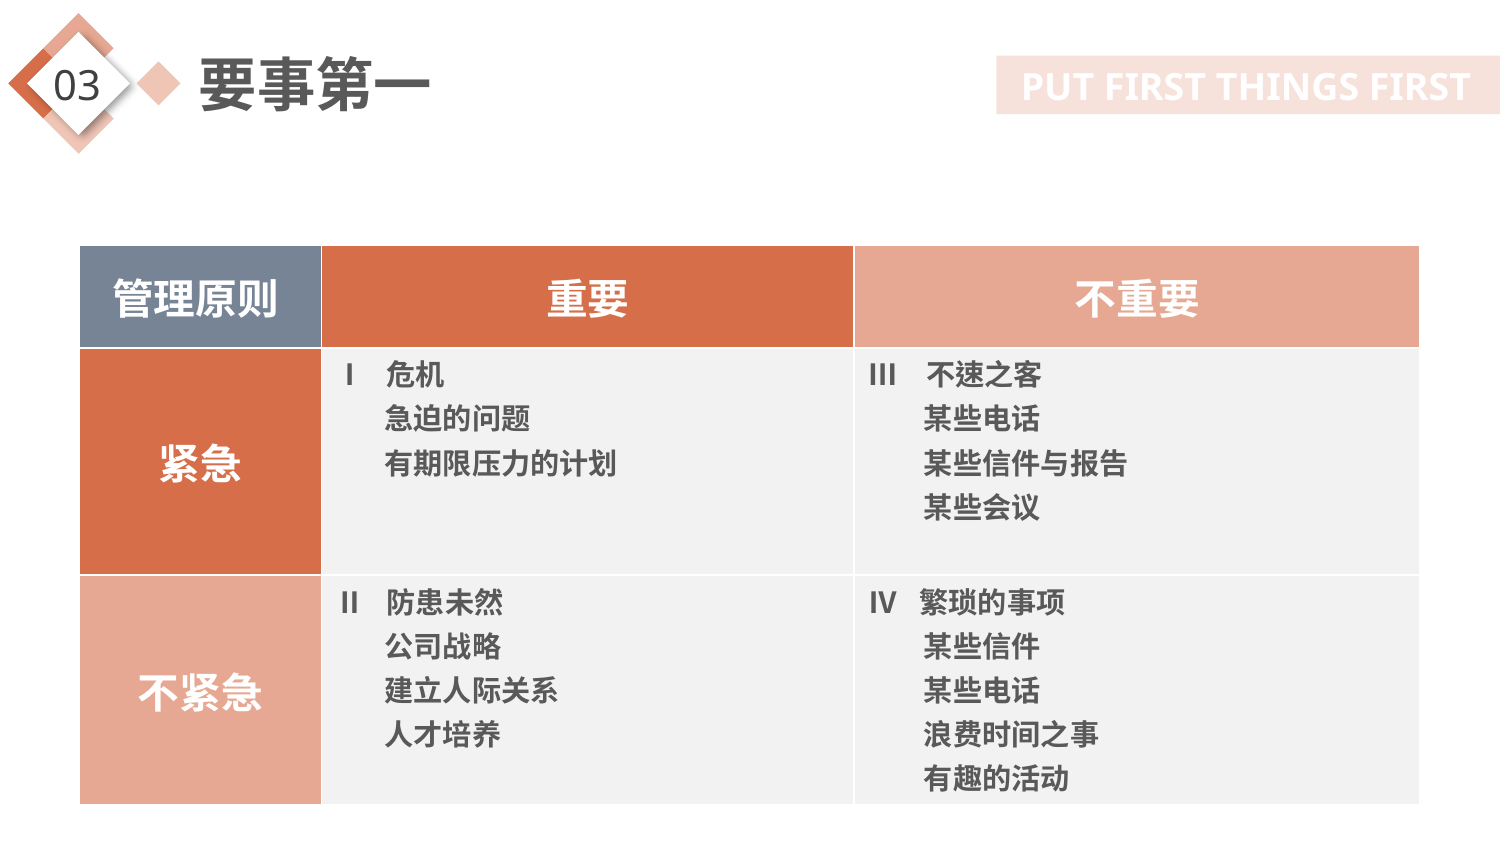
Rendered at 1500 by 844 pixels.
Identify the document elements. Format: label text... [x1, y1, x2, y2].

table_header 管理原则 [80, 246, 321, 347]
table_cell 不紧急 [80, 576, 321, 804]
table_cell Ⅱ 防患未然 公司战略 建立人际关系 人才培养 [322, 576, 853, 804]
table_cell Ⅲ 不速之客 某些电话 某些信件与报告 某些会议 [855, 349, 1419, 574]
table_header 重要 [322, 246, 853, 347]
table_cell 紧急 [80, 349, 321, 574]
table_cell Ⅳ 繁琐的事项 某些信件 某些电话 浪费时间之事 有趣的活动 [855, 576, 1419, 804]
table_header 不重要 [855, 246, 1419, 347]
table_cell Ⅰ 危机 急迫的问题 有期限压力的计划 [322, 349, 853, 574]
